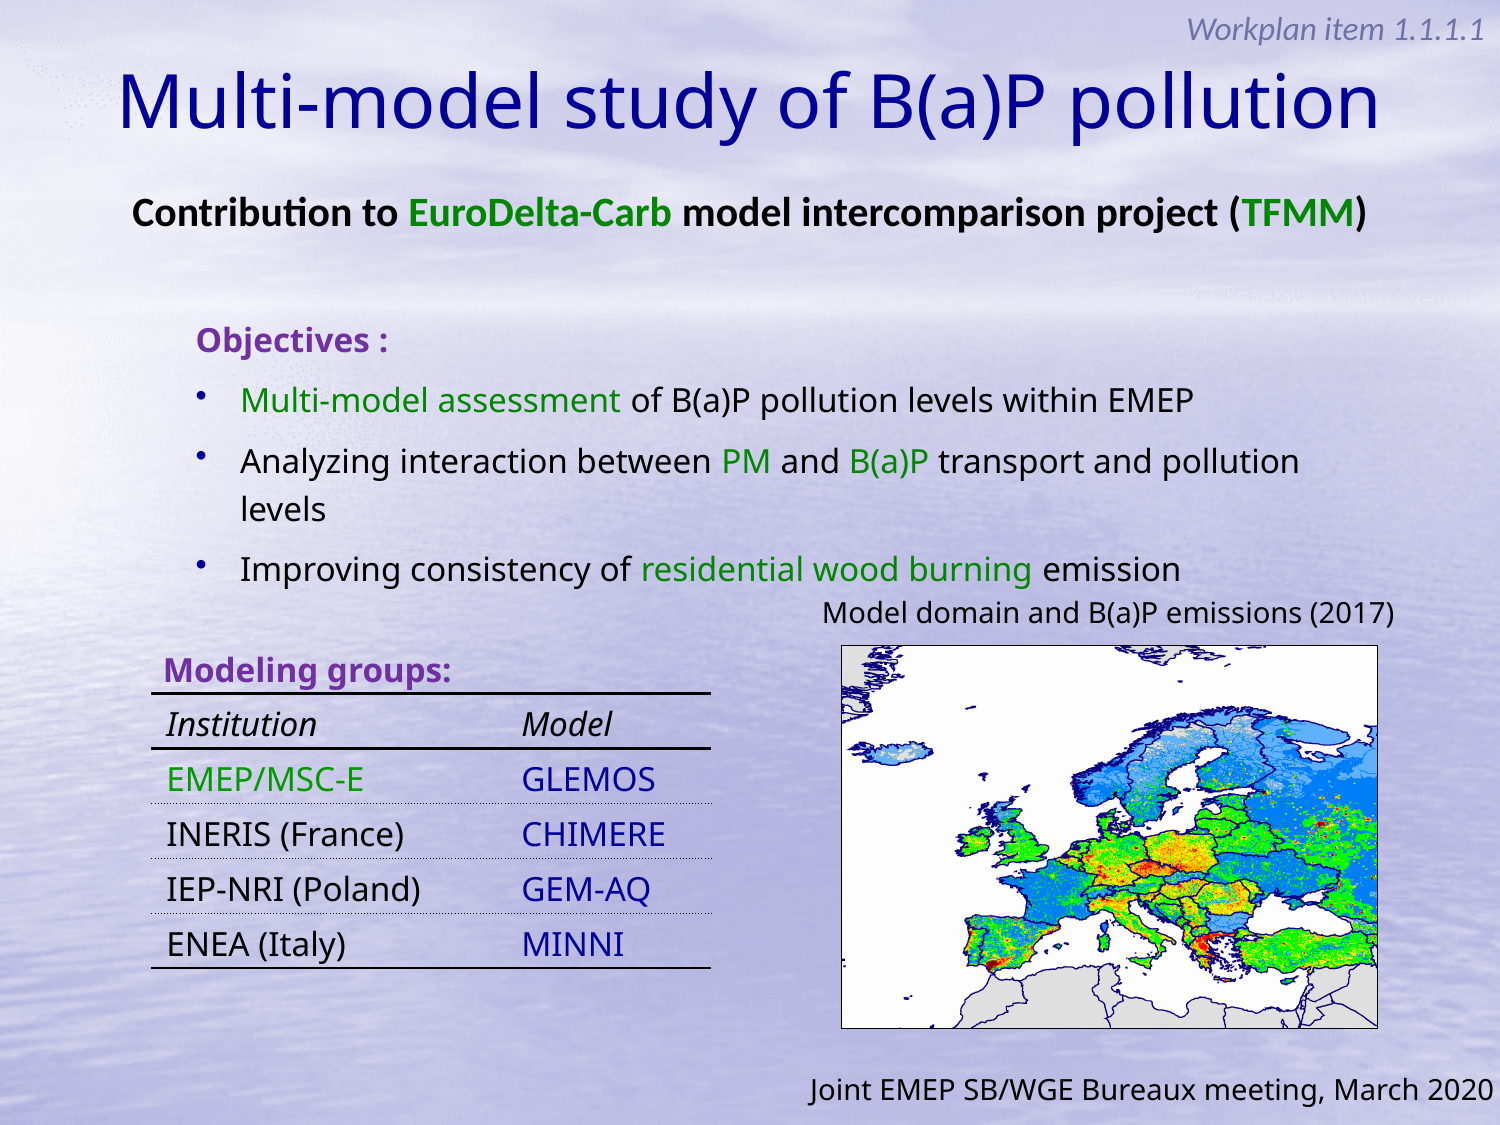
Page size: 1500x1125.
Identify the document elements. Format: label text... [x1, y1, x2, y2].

table_cell EMEP/MSC-E [151, 750, 506, 803]
text_box Modeling groups: [148, 621, 502, 697]
table_cell ENEA (Italy) [151, 913, 506, 967]
text_box Model domain and B(a)P emissions (2017) [778, 586, 1438, 637]
text_box Workplan item 1.1.1.1 [0, 0, 1500, 55]
table_cell GLEMOS [506, 750, 711, 803]
table_header Model [506, 695, 711, 747]
text_box Multi-model study of B(a)P pollution [0, 55, 1500, 149]
table_cell IEP-NRI (Poland) [151, 858, 506, 913]
table_cell INERIS (France) [151, 803, 506, 858]
table_cell MINNI [506, 913, 711, 967]
text_box Contribution to EuroDelta-Carb model intercomparison project (TFMM) [0, 172, 1500, 248]
picture [841, 644, 1379, 1029]
text_box Objectives : Multi-model assessment of B(a)P pollution levels within EMEP Analyzing interaction between PM and B(a)P transport and pollution levels Improving consistency of residential wood burning emission [180, 303, 1360, 596]
table_cell CHIMERE [506, 803, 711, 858]
table_header Institution [151, 695, 506, 747]
table_cell GEM-AQ [506, 858, 711, 913]
